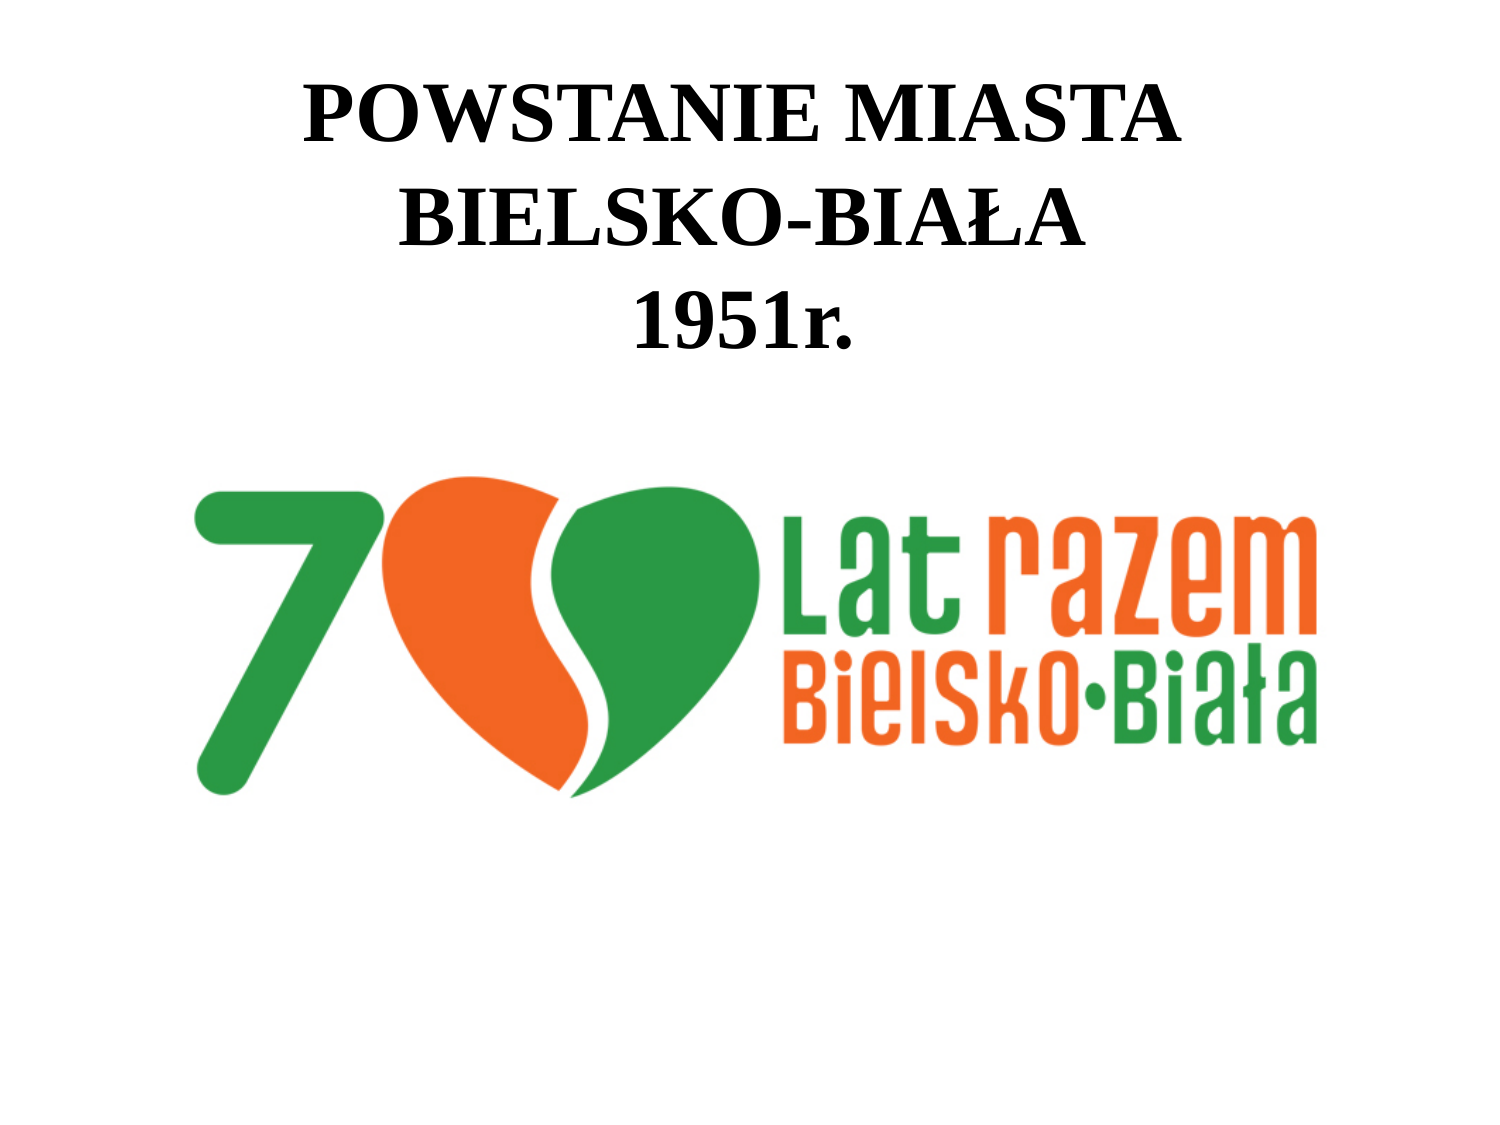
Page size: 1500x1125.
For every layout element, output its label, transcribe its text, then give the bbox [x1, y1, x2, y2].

title POWSTANIE MIASTA BIELSKO-BIAŁA 1951r. [105, 46, 1381, 375]
picture [152, 257, 1352, 1051]
